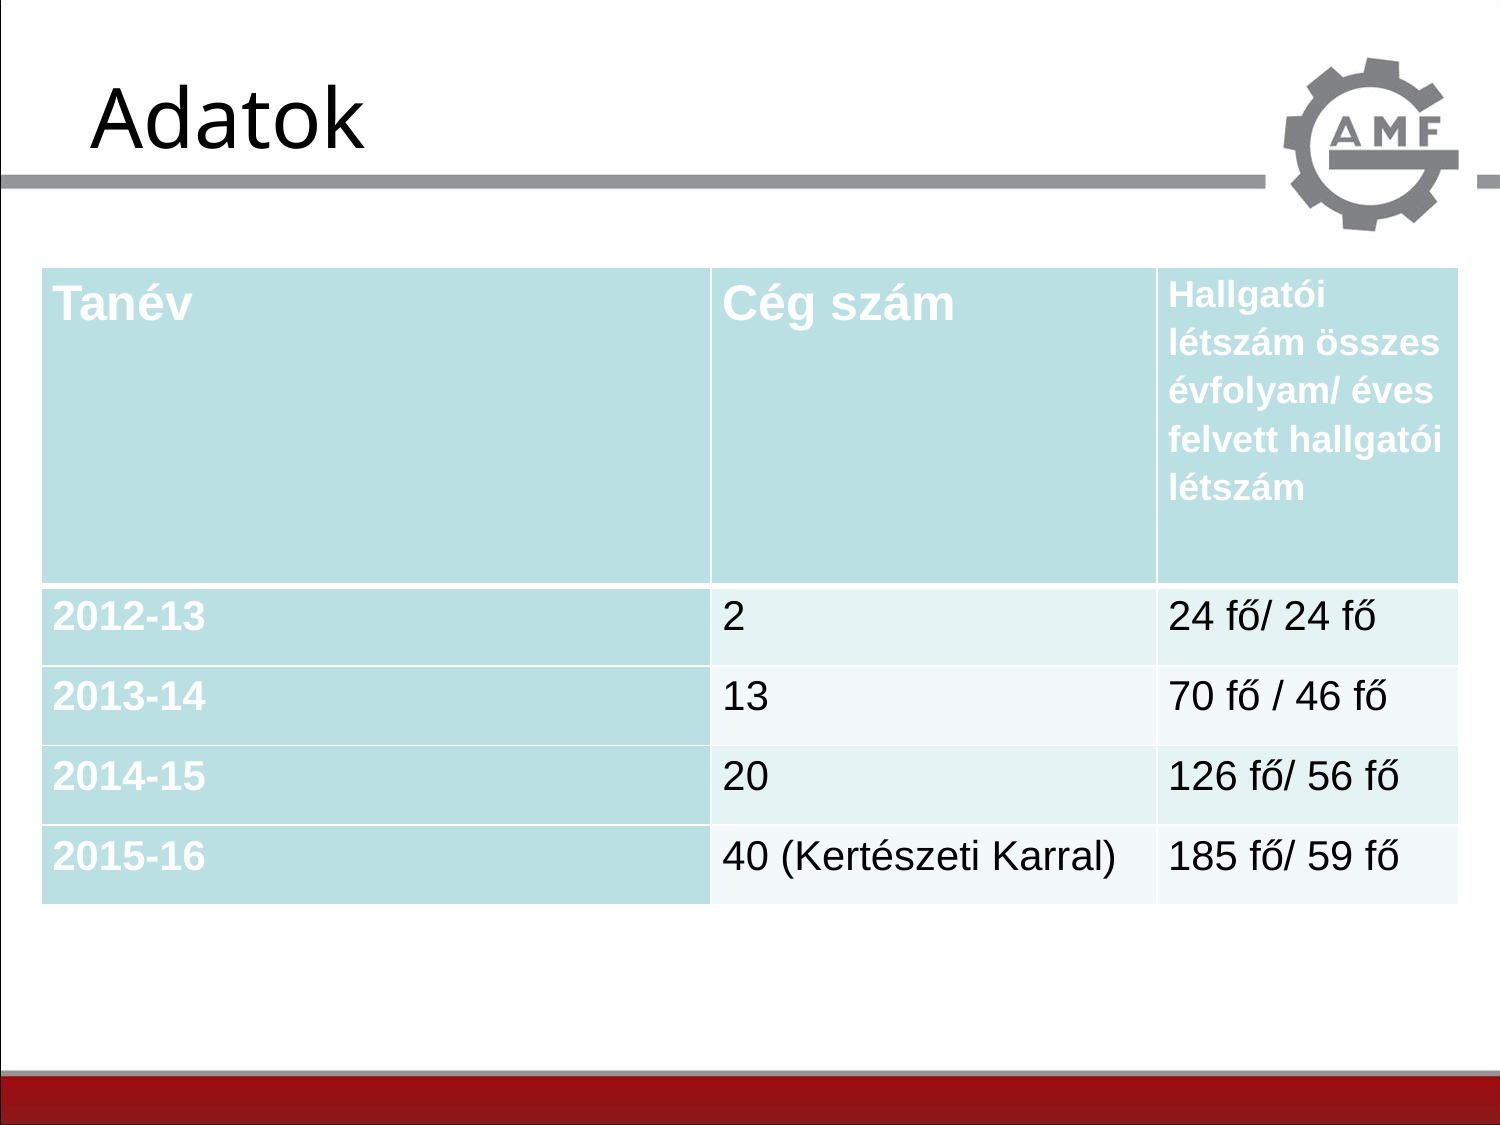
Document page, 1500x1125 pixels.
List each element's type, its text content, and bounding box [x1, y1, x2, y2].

table_cell 185 fő/ 59 fő [1158, 826, 1458, 904]
table_header Cég szám [712, 268, 1156, 583]
table_cell 2012-13 [42, 589, 710, 665]
table_cell 40 (Kertészeti Karral) [712, 826, 1156, 904]
title Adatok [75, 45, 1425, 185]
table_cell 2015-16 [42, 826, 710, 904]
table_cell 2 [712, 589, 1156, 665]
table_cell 24 fő/ 24 fő [1158, 589, 1458, 665]
table_header Hallgatói létszám összes évfolyam/ éves felvett hallgatói létszám [1158, 268, 1458, 583]
table_cell 2014-15 [42, 746, 710, 824]
picture [0, 0, 1500, 1125]
table_header Tanév [42, 268, 710, 583]
table_cell 126 fő/ 56 fő [1158, 746, 1458, 824]
table_cell 13 [712, 667, 1156, 745]
table_cell 70 fő / 46 fő [1158, 667, 1458, 745]
table_cell 2013-14 [42, 667, 710, 745]
table_cell 20 [712, 746, 1156, 824]
